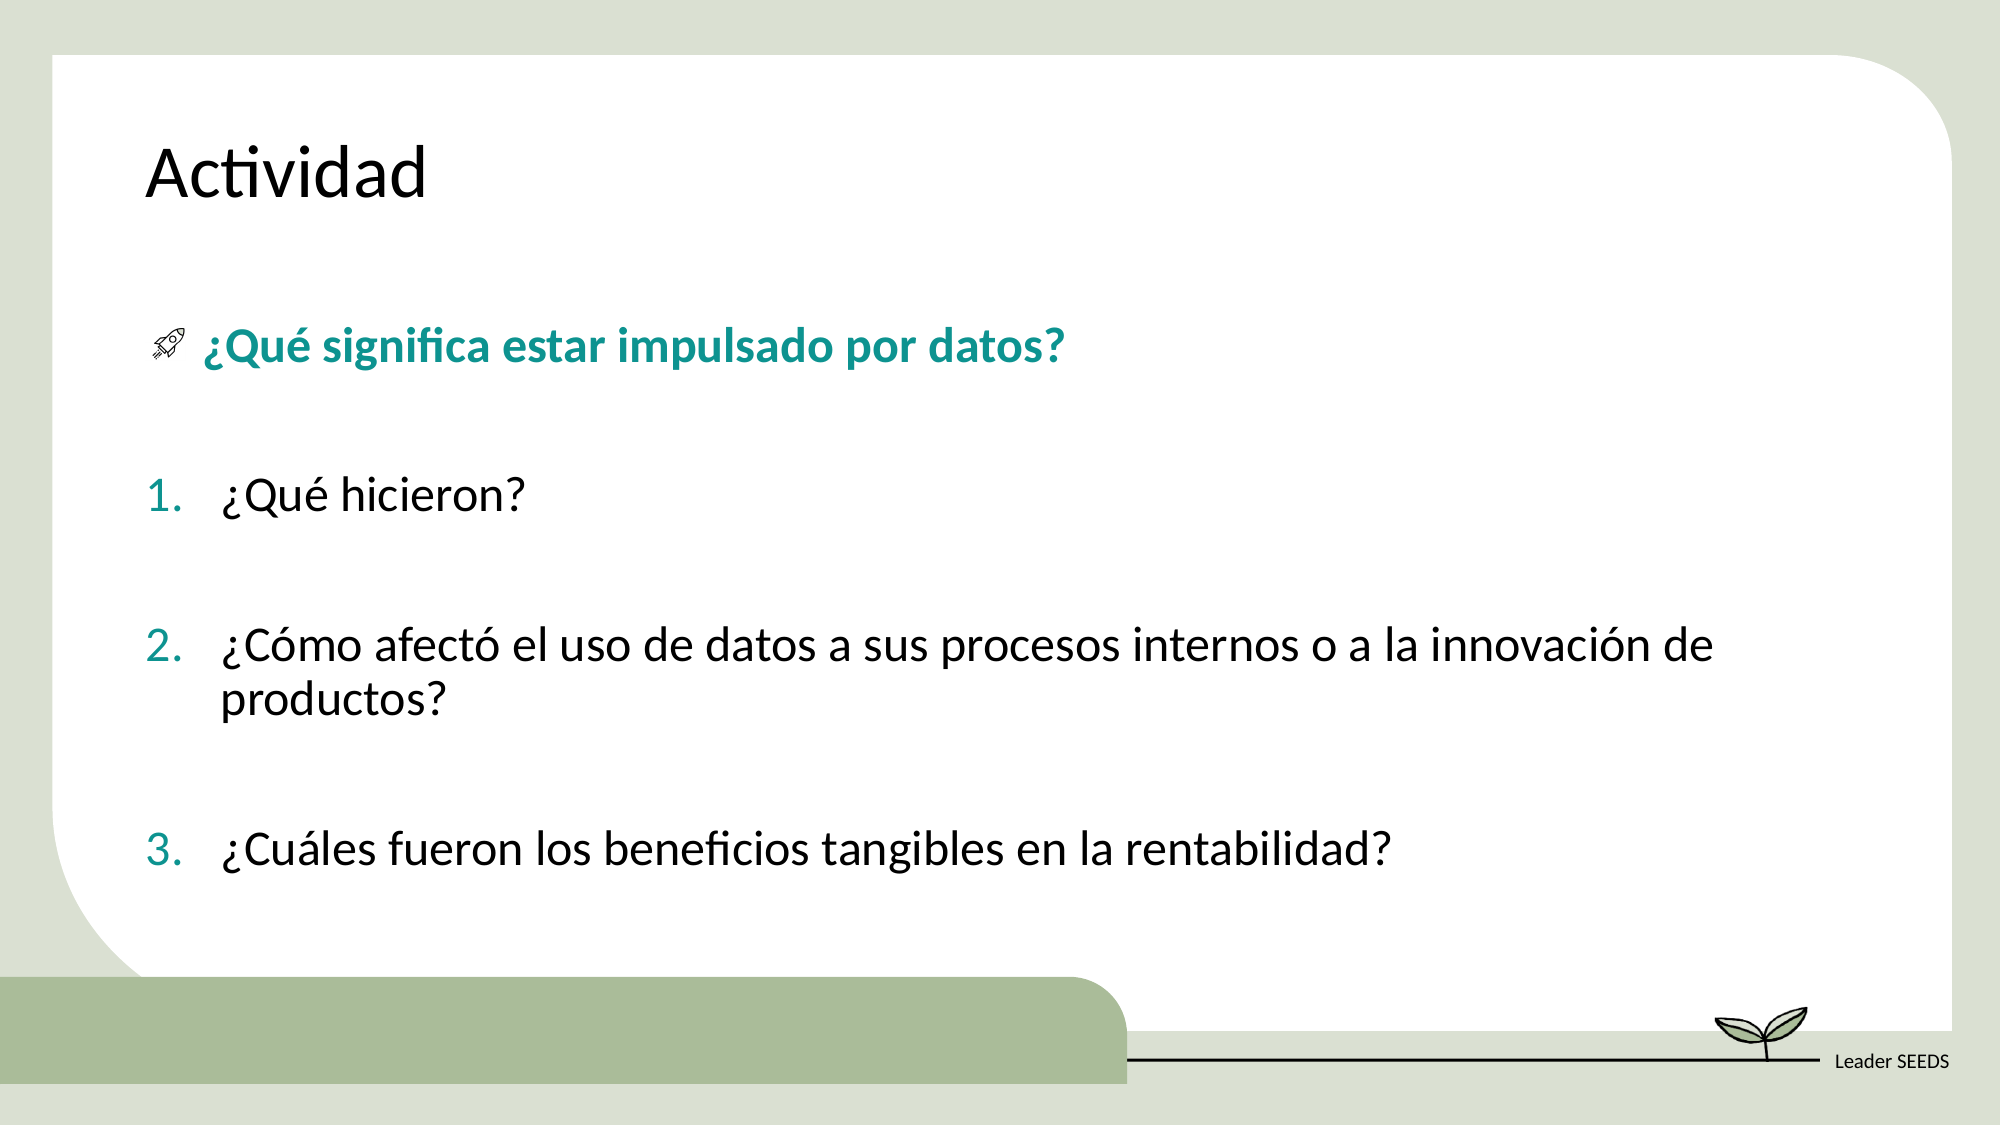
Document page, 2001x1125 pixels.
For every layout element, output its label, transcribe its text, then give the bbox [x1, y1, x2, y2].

list ¿Qué significa estar impulsado por datos? ¿Qué hicieron? ¿Cómo afectó el uso de datos a sus procesos internos o a la innovación de productos? ¿Cuáles fueron los beneficios tangibles en la rentabilidad? [130, 311, 1869, 968]
list Actividad [130, 124, 1869, 257]
picture [145, 325, 186, 361]
